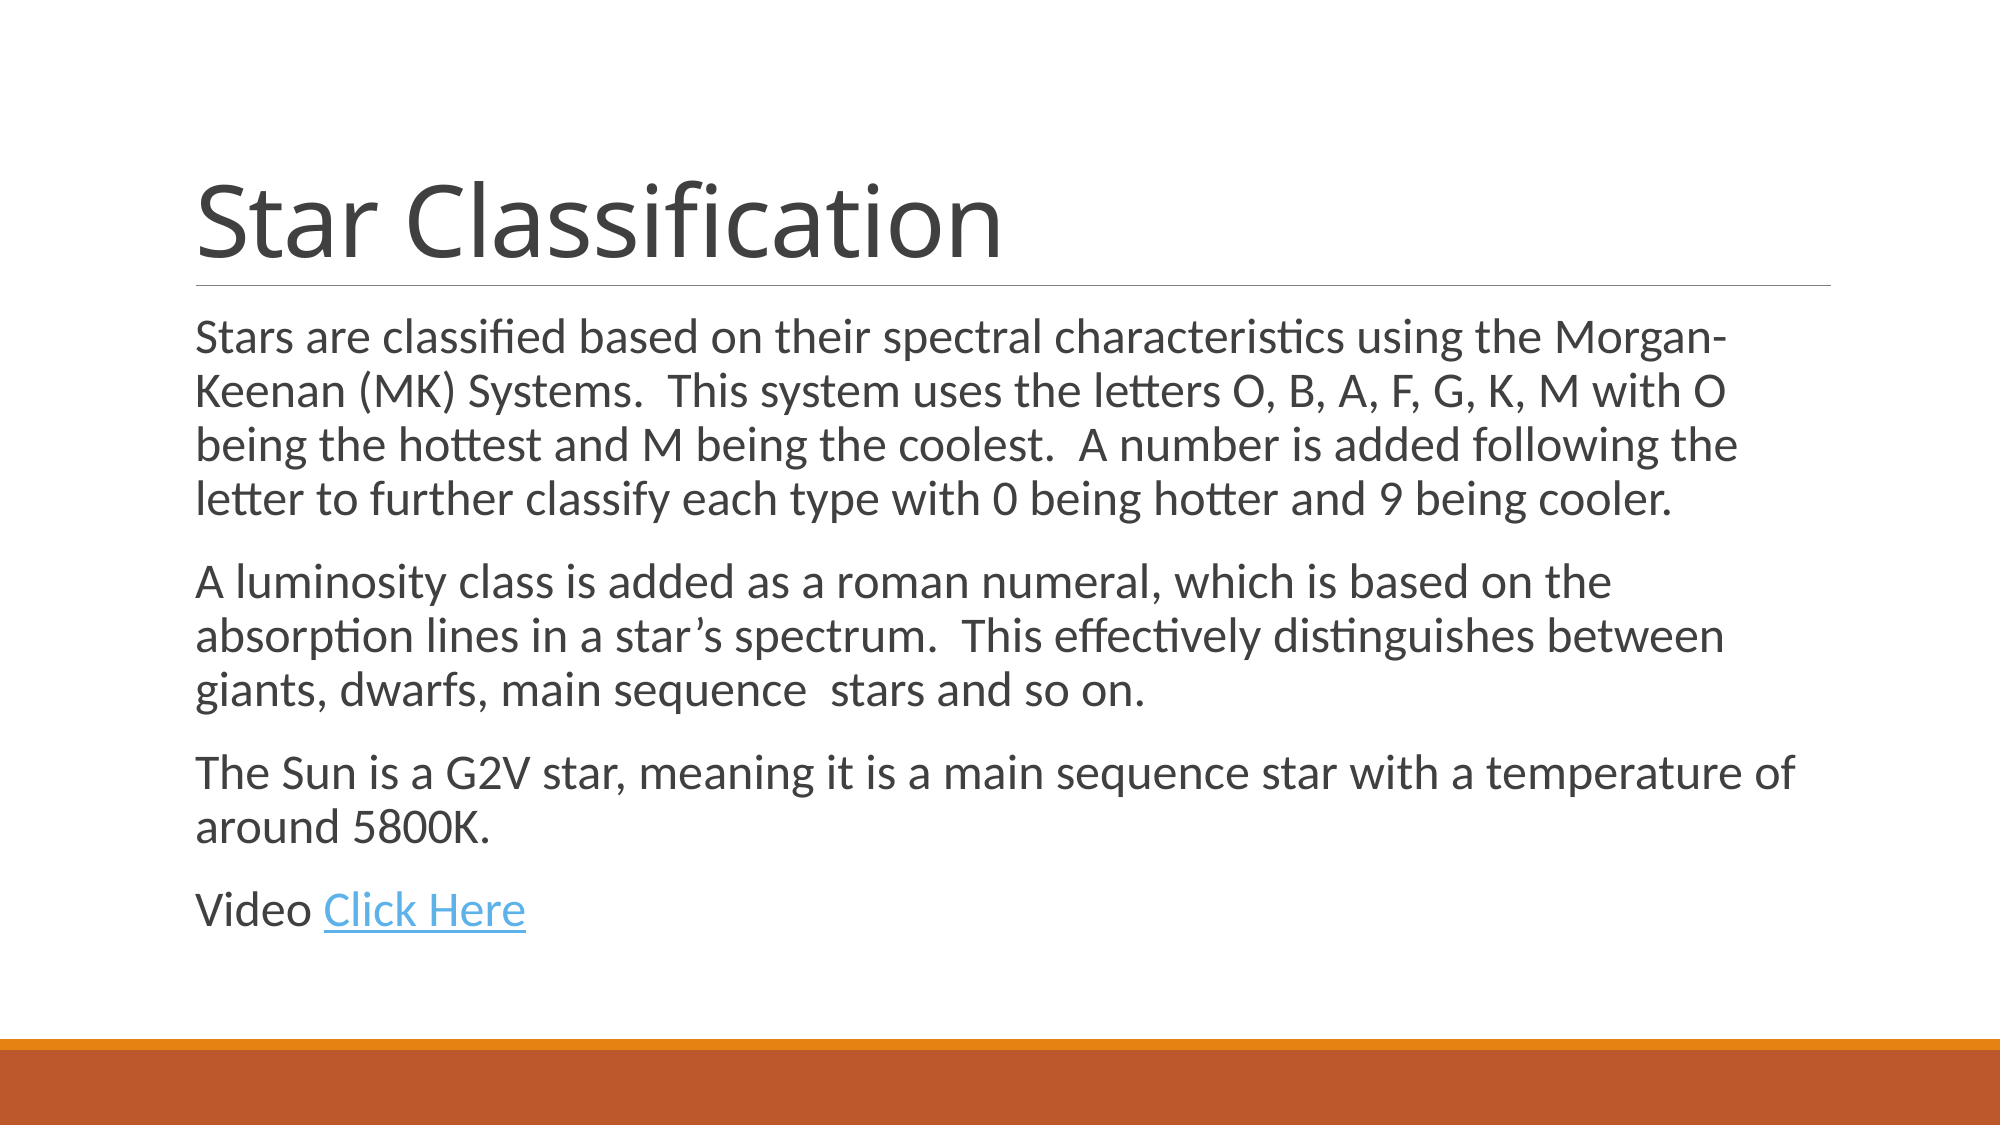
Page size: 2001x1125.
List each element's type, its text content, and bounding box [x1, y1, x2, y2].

list Stars are classified based on their spectral characteristics using the Morgan-Keenan (MK) Systems. This system uses the letters O, B, A, F, G, K, M with O being the hottest and M being the coolest. A number is added following the letter to further classify each type with 0 being hotter and 9 being cooler. A luminosity class is added as a roman numeral, which is based on the absorption lines in a star’s spectrum. This effectively distinguishes between giants, dwarfs, main sequence stars and so on. The Sun is a G2V star, meaning it is a main sequence star with a temperature of around 5800K. Video Click Here [180, 302, 1830, 963]
title Star Classification [180, 47, 1830, 285]
